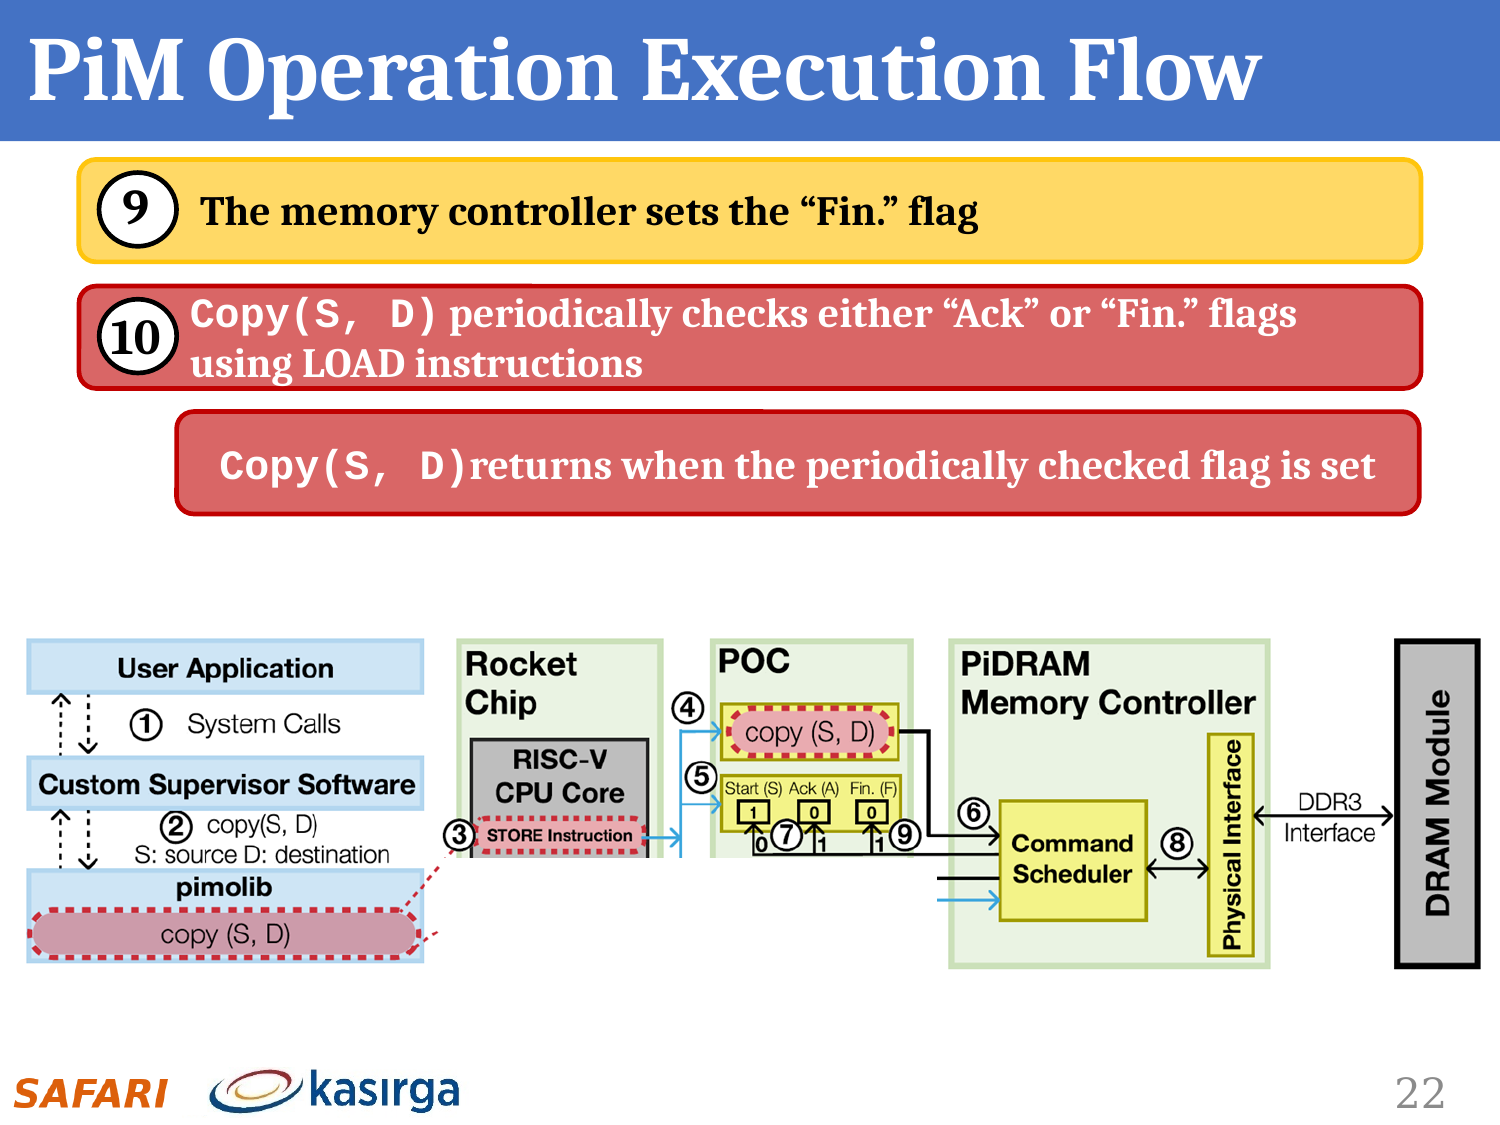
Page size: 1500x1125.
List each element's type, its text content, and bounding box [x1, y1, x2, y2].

text_box The memory controller sets the “Fin.” flag [185, 176, 1430, 242]
text_box [77, 158, 1422, 263]
text_box Copy(S, D) periodically checks either “Ack” or “Fin.” flags using LOAD instructions [174, 277, 1420, 393]
picture [182, 1057, 490, 1121]
title PiM Operation Execution Flow [12, 1, 1487, 127]
text_box [77, 285, 174, 390]
picture [23, 635, 1483, 975]
picture [12, 1070, 173, 1117]
text_box [119, 243, 157, 248]
text_box Copy(S, D)returns when the periodically checked flag is set [175, 410, 1421, 515]
text_box 9 [107, 167, 208, 243]
text_box [97, 185, 107, 234]
text_box 10 [96, 297, 174, 373]
